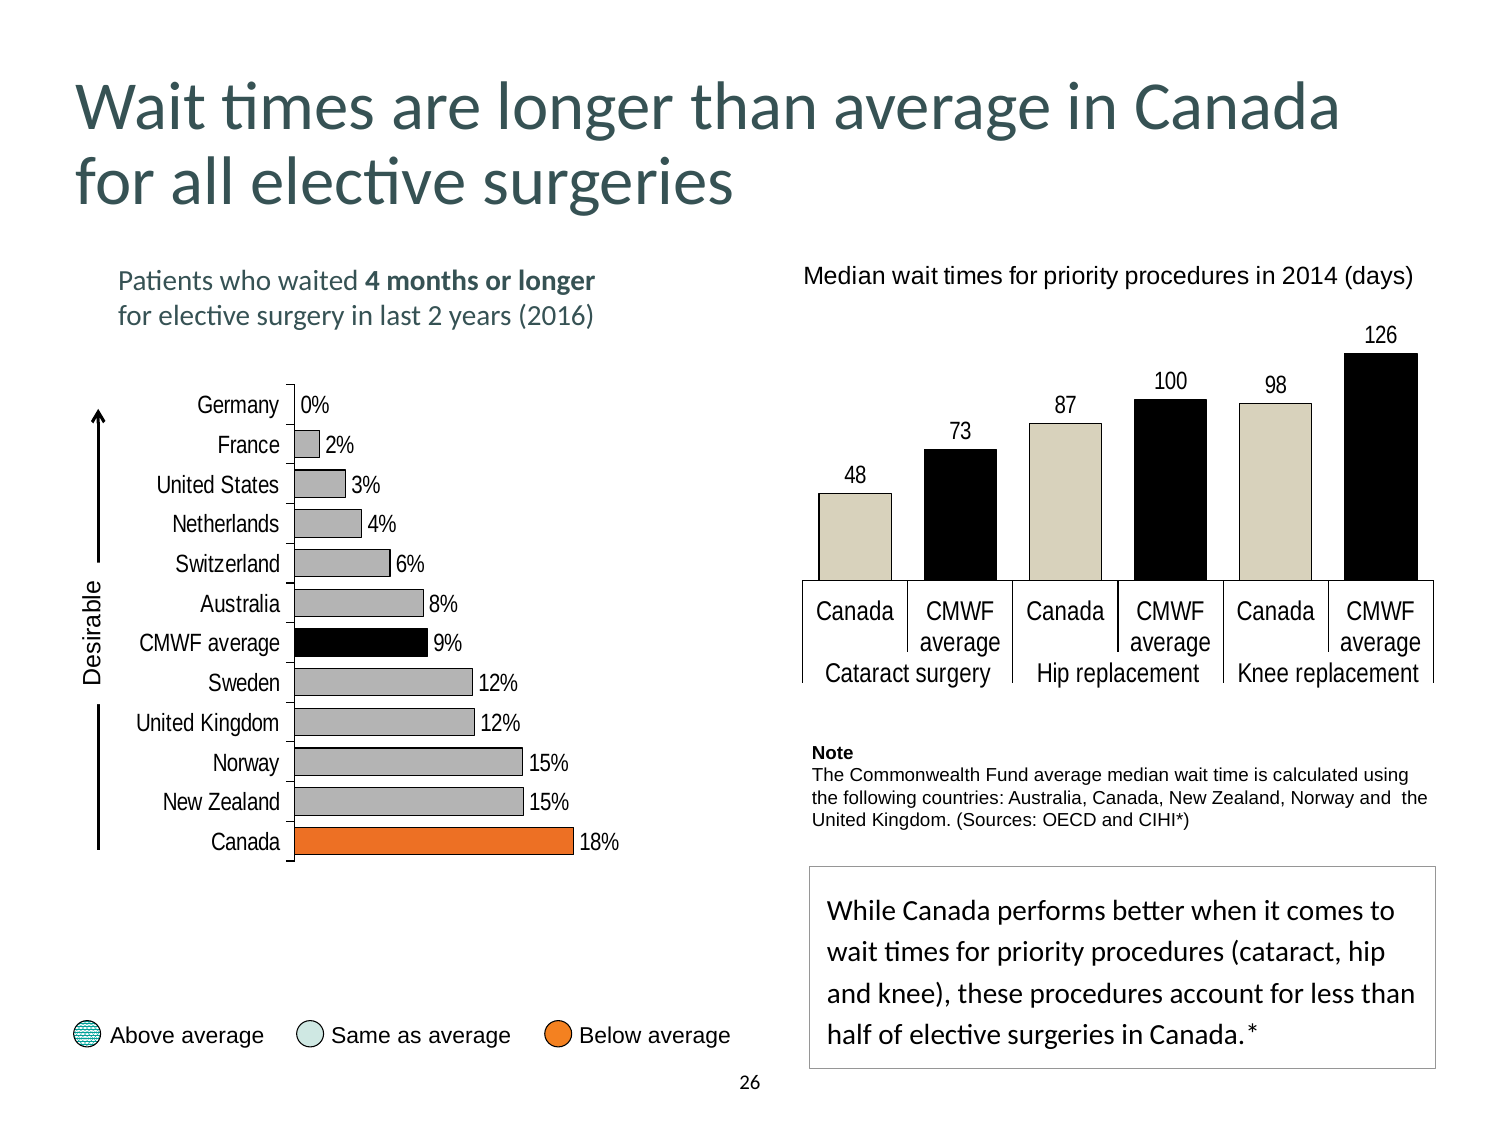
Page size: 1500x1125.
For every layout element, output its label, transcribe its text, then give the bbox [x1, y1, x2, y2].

title Wait times are longer than average in Canada for all elective surgeries [60, 60, 1411, 228]
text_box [73, 1012, 784, 1057]
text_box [67, 318, 668, 882]
text_box While Canada performs better when it comes to wait times for priority procedures (cataract, hip and knee), these procedures account for less than half of elective surgeries in Canada.* [809, 866, 1436, 1069]
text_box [773, 255, 1459, 840]
text_box Patients who waited 4 months or longer for elective surgery in last 2 years (2016) [100, 243, 715, 349]
